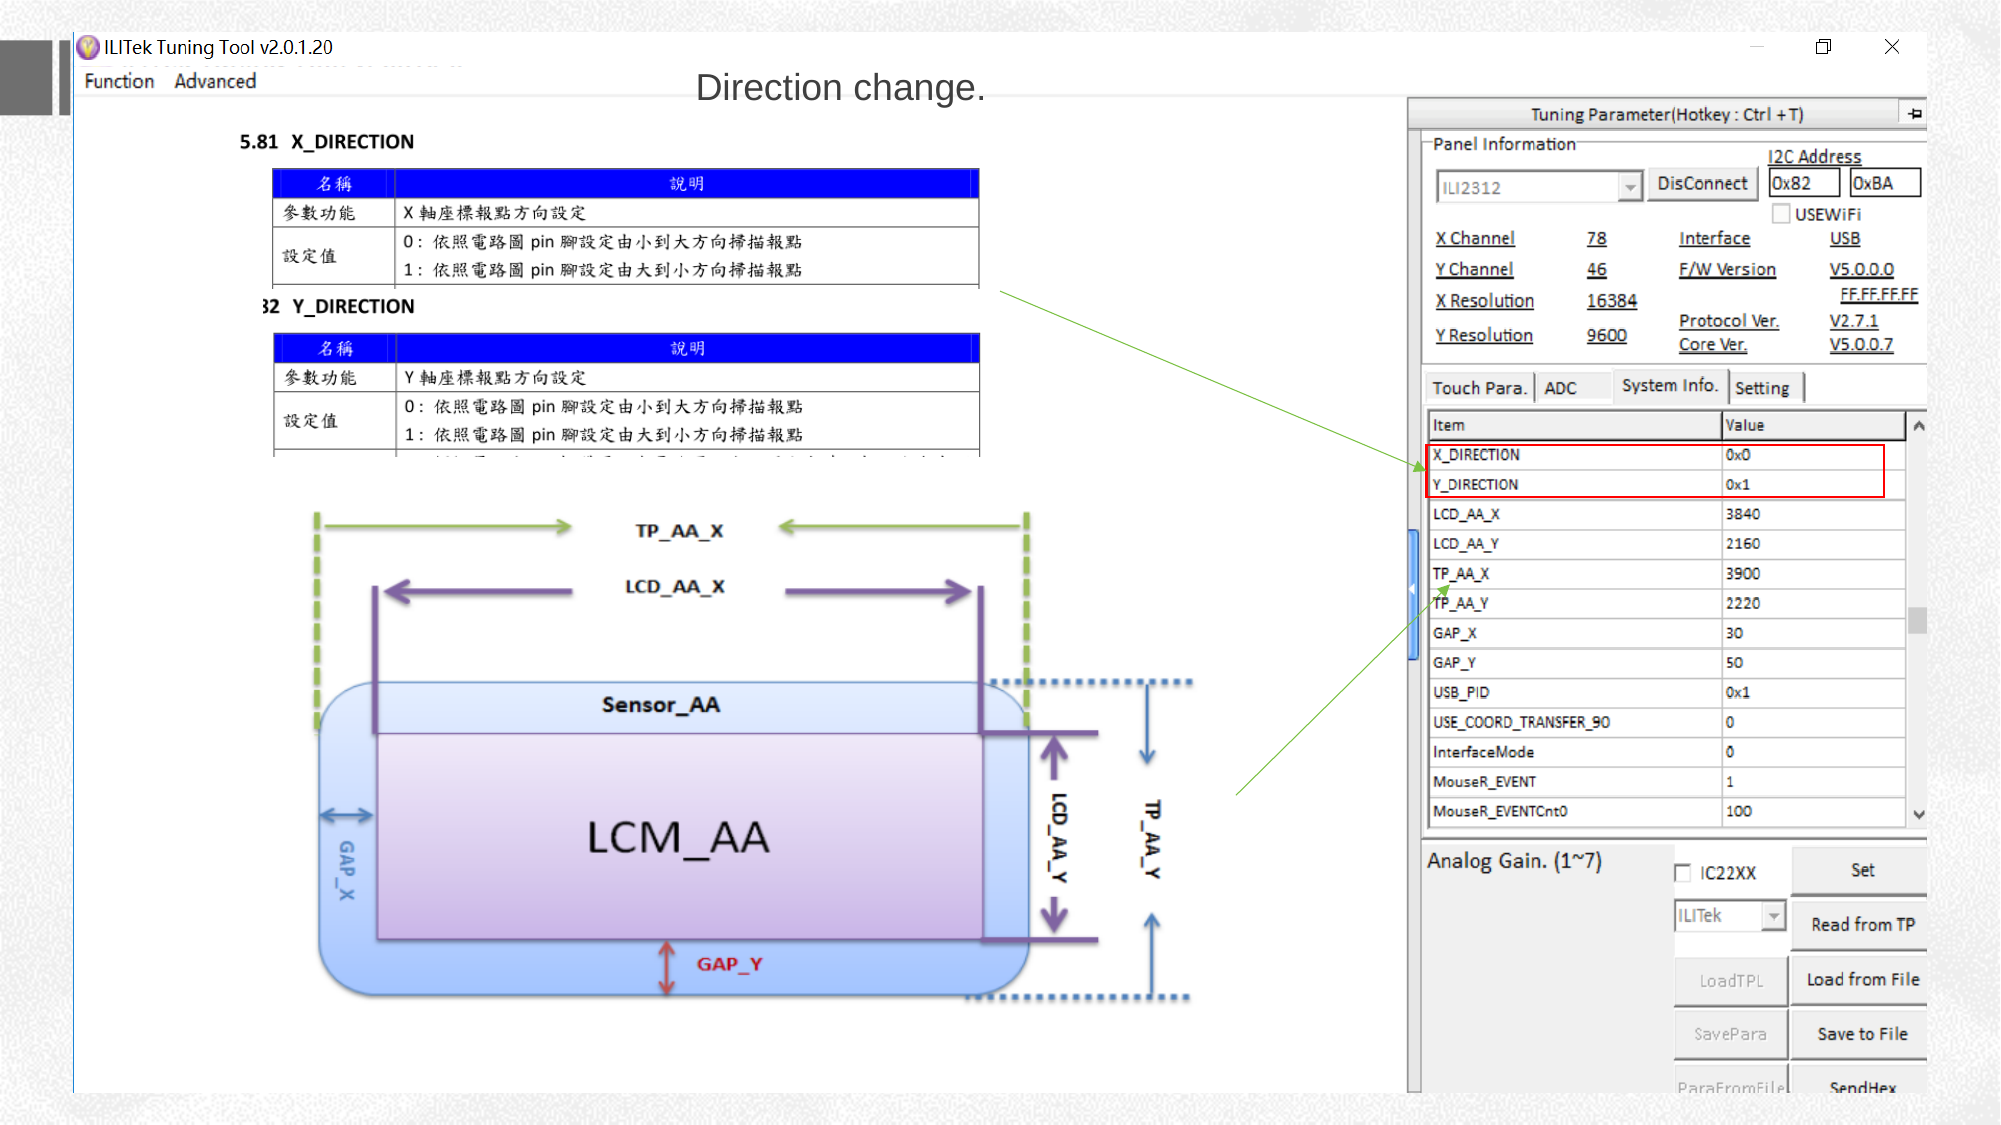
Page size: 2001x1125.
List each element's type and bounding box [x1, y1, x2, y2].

text_box [1235, 584, 1451, 796]
picture [0, 0, 2001, 1125]
text_box [999, 291, 1427, 472]
